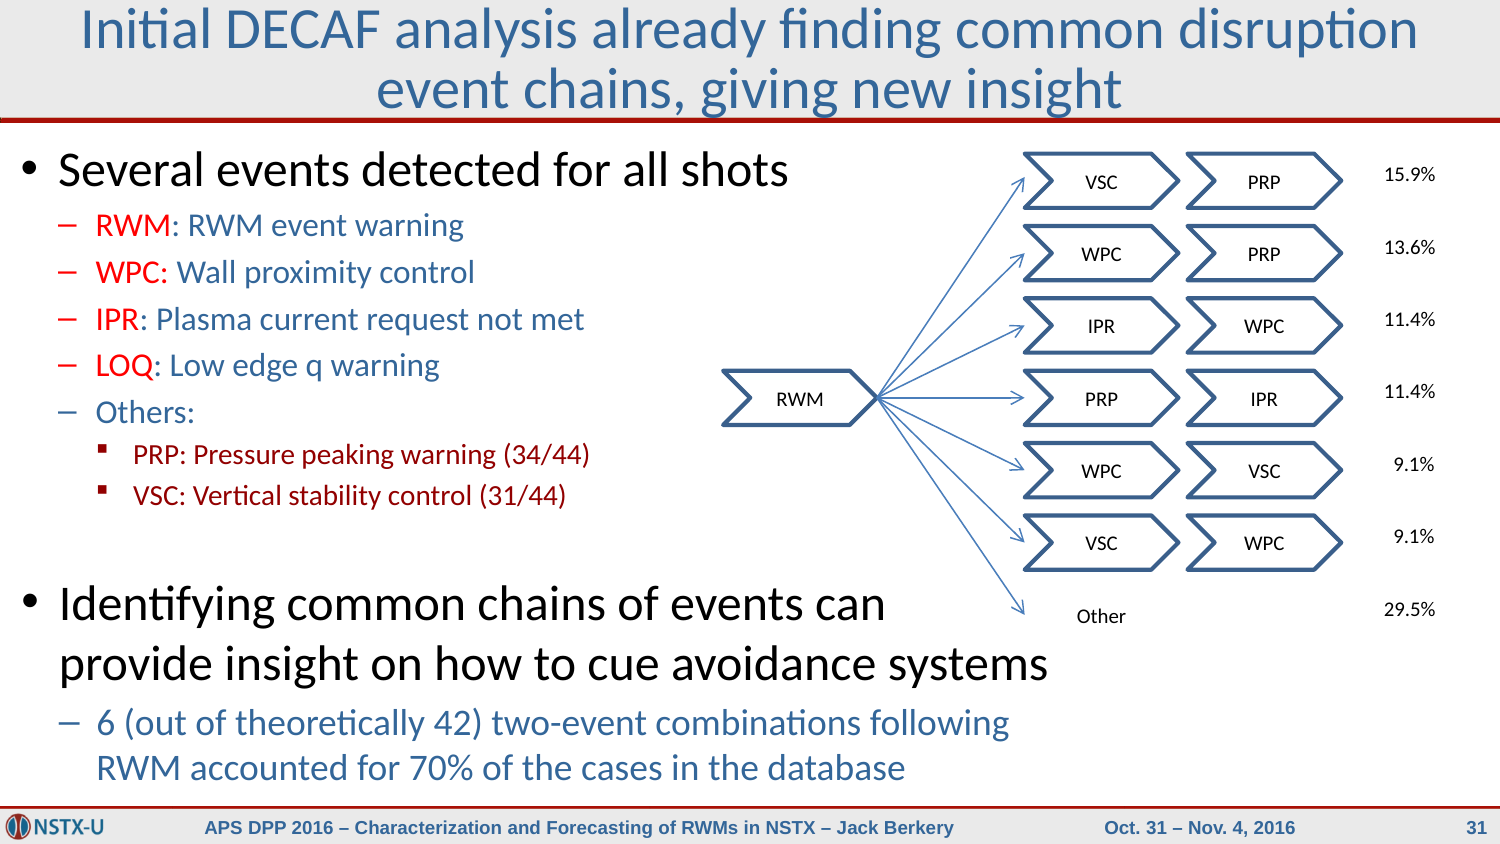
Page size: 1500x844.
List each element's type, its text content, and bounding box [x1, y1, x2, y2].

text_box Identifying common chains of events can provide insight on how to cue avoidance systems 6 (out of theoretically 42) two-event combinations following RWM accounted for 70% of the cases in the database [6, 562, 1065, 802]
title Initial DECAF analysis already finding common disruption event chains, giving new insight [0, 0, 1500, 122]
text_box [722, 153, 1452, 643]
text_box Several events detected for all shots RWM: RWM event warning WPC: Wall proximity control IPR: Plasma current request not met LOQ: Low edge q warning Others: PRP: Pressure peaking warning (34/44) VSC: Vertical stability control (31/44) [5, 129, 854, 486]
picture [0, 806, 1500, 844]
